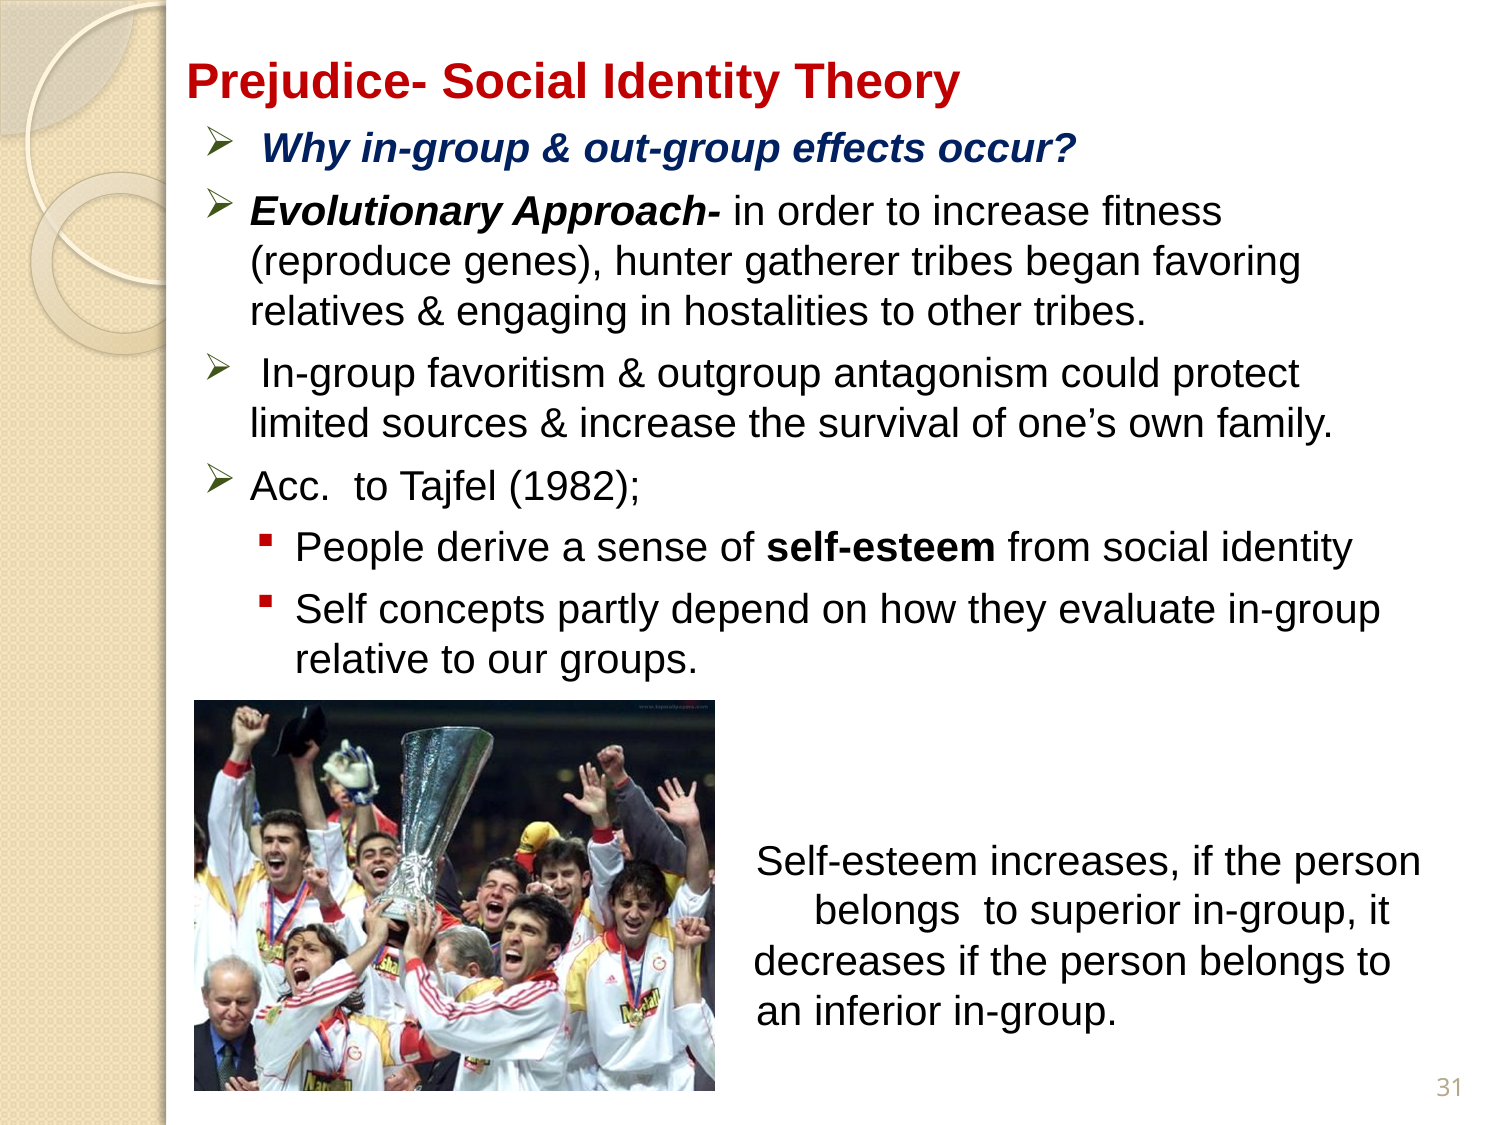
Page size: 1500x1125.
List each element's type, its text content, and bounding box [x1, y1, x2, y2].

title Prejudice- Social Identity Theory [171, 30, 1402, 126]
picture [194, 700, 715, 1091]
slide_number 31 [1413, 1034, 1488, 1113]
list Why in-group & out-group effects occur? Evolutionary Approach- in order to increase fitness (reproduce genes), hunter gatherer tribes began favoring relatives & engaging in hostalities to other tribes. In-group favoritism & outgroup antagonism could protect limited sources & increase the survival of one’s own family. Acc. to Tajfel (1982); People derive a sense of self-esteem from social identity Self concepts partly depend on how they evaluate in-group relative to our groups. Self-esteem increases, if the person belong to a superior belongs to superior in-group, it decreases decreases if the person belongs to an an inferior in-group. [174, 113, 1445, 1071]
